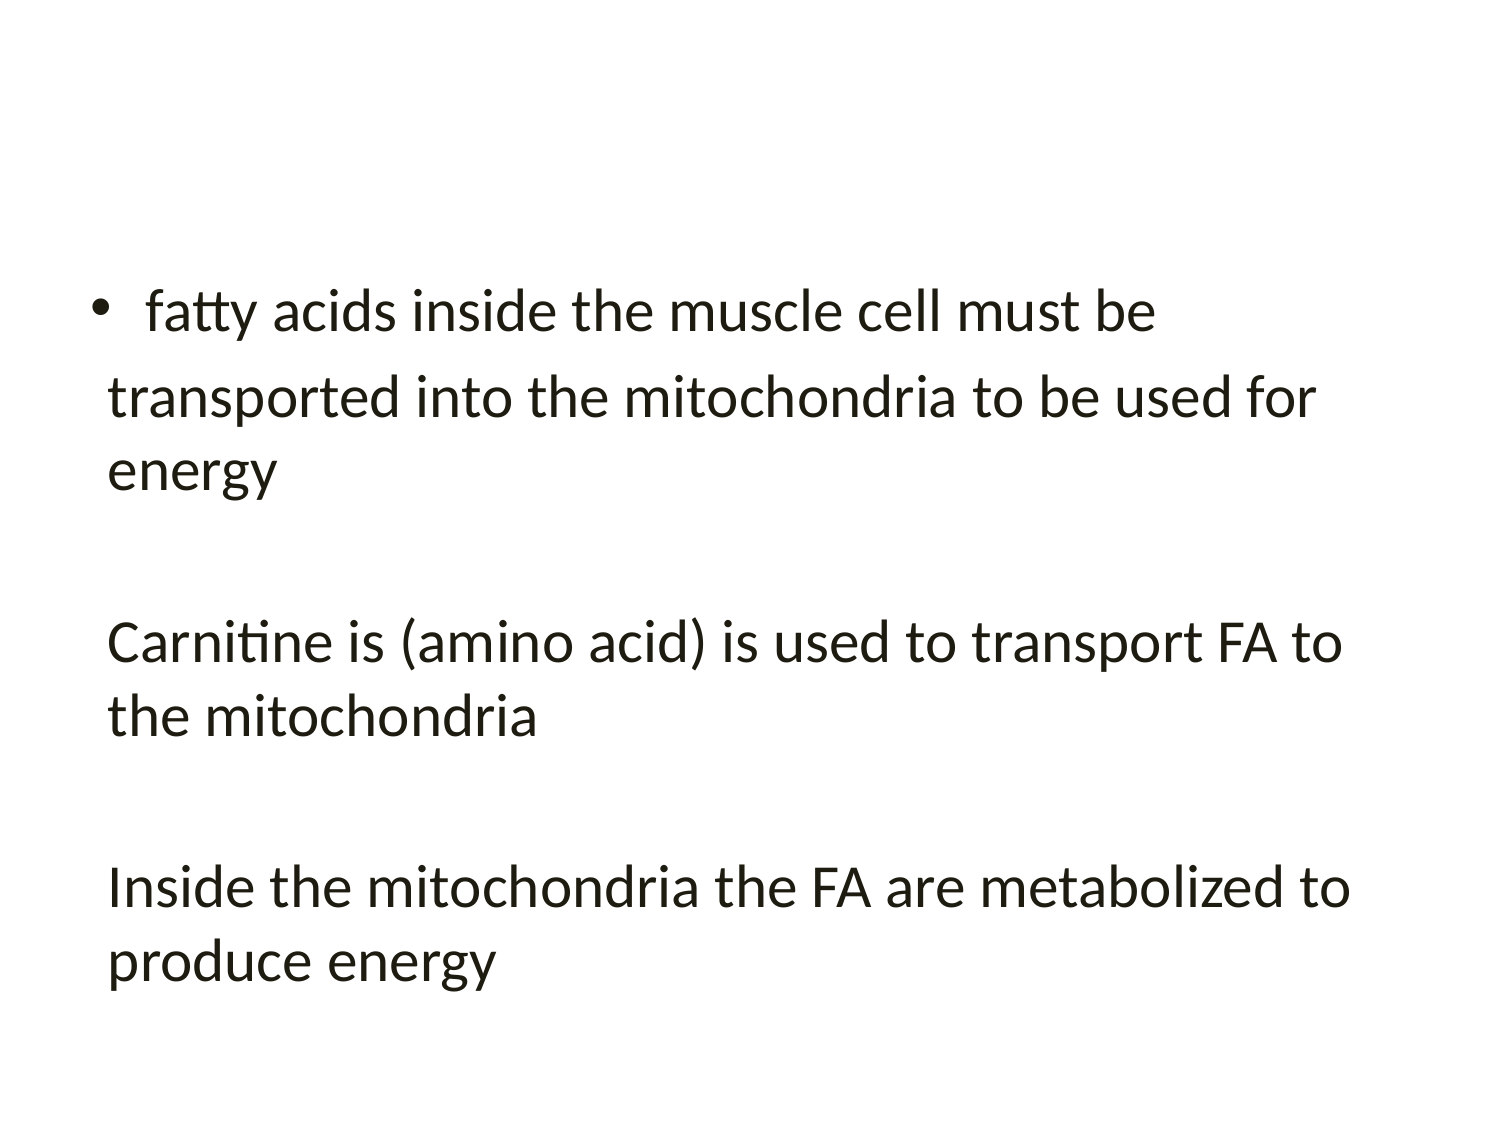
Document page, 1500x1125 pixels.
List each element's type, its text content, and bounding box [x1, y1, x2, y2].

list fatty acids inside the muscle cell must be transported into the mitochondria to be used for energy Carnitine is (amino acid) is used to transport FA to the mitochondria Inside the mitochondria the FA are metabolized to produce energy [75, 262, 1425, 1005]
